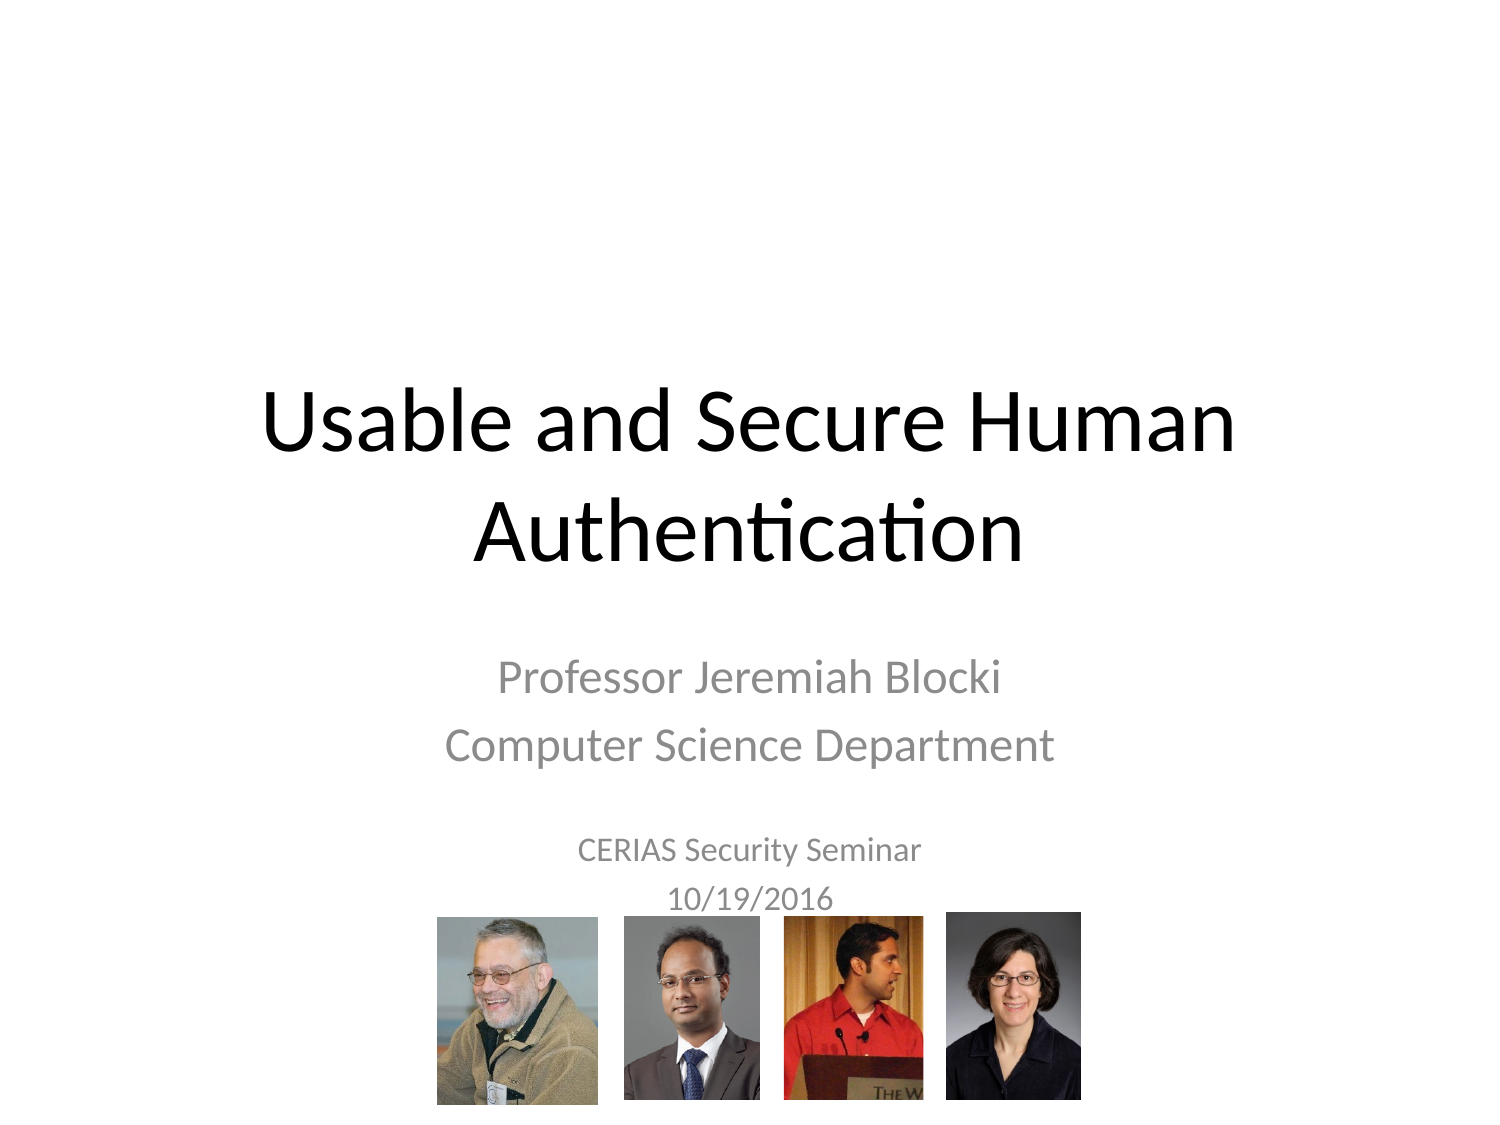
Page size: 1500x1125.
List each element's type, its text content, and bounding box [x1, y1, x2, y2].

picture [783, 915, 924, 1101]
picture [437, 916, 598, 1105]
title Usable and Secure Human Authentication [112, 349, 1388, 591]
picture [946, 912, 1081, 1101]
picture [624, 915, 760, 1101]
subtitle Professor Jeremiah Blocki Computer Science Department CERIAS Security Seminar 10/19/2016 [225, 637, 1275, 925]
